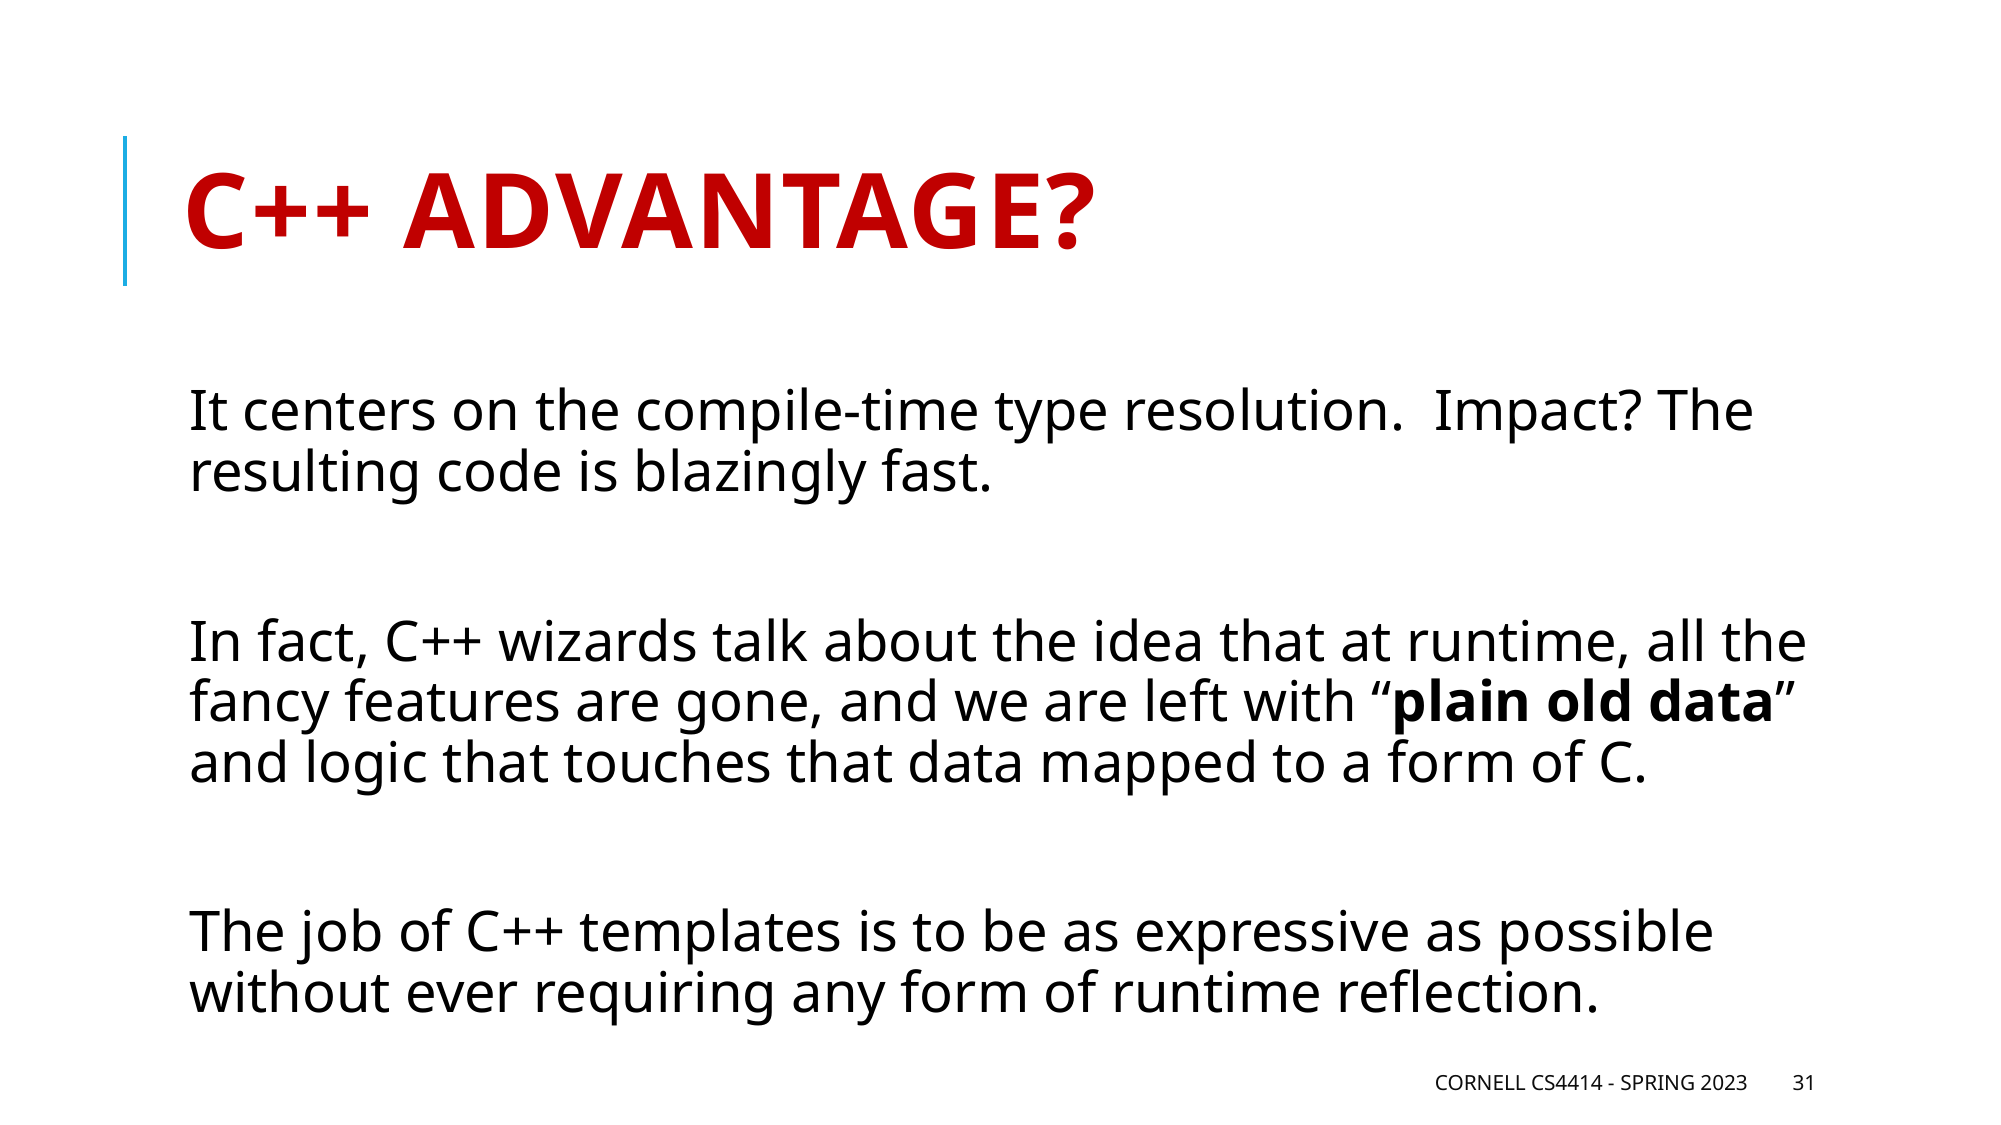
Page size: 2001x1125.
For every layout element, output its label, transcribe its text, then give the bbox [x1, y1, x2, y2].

list It centers on the compile-time type resolution. Impact? The resulting code is blazingly fast. In fact, C++ wizards talk about the idea that at runtime, all the fancy features are gone, and we are left with “plain old data” and logic that touches that data mapped to a form of C. The job of C++ templates is to be as expressive as possible without ever requiring any form of runtime reflection. [168, 375, 1914, 1035]
slide_number 31 [1777, 1061, 1938, 1107]
title C++ advantage? [168, 96, 1914, 342]
footer Cornell CS4414 - Spring 2023 [794, 1061, 1763, 1107]
